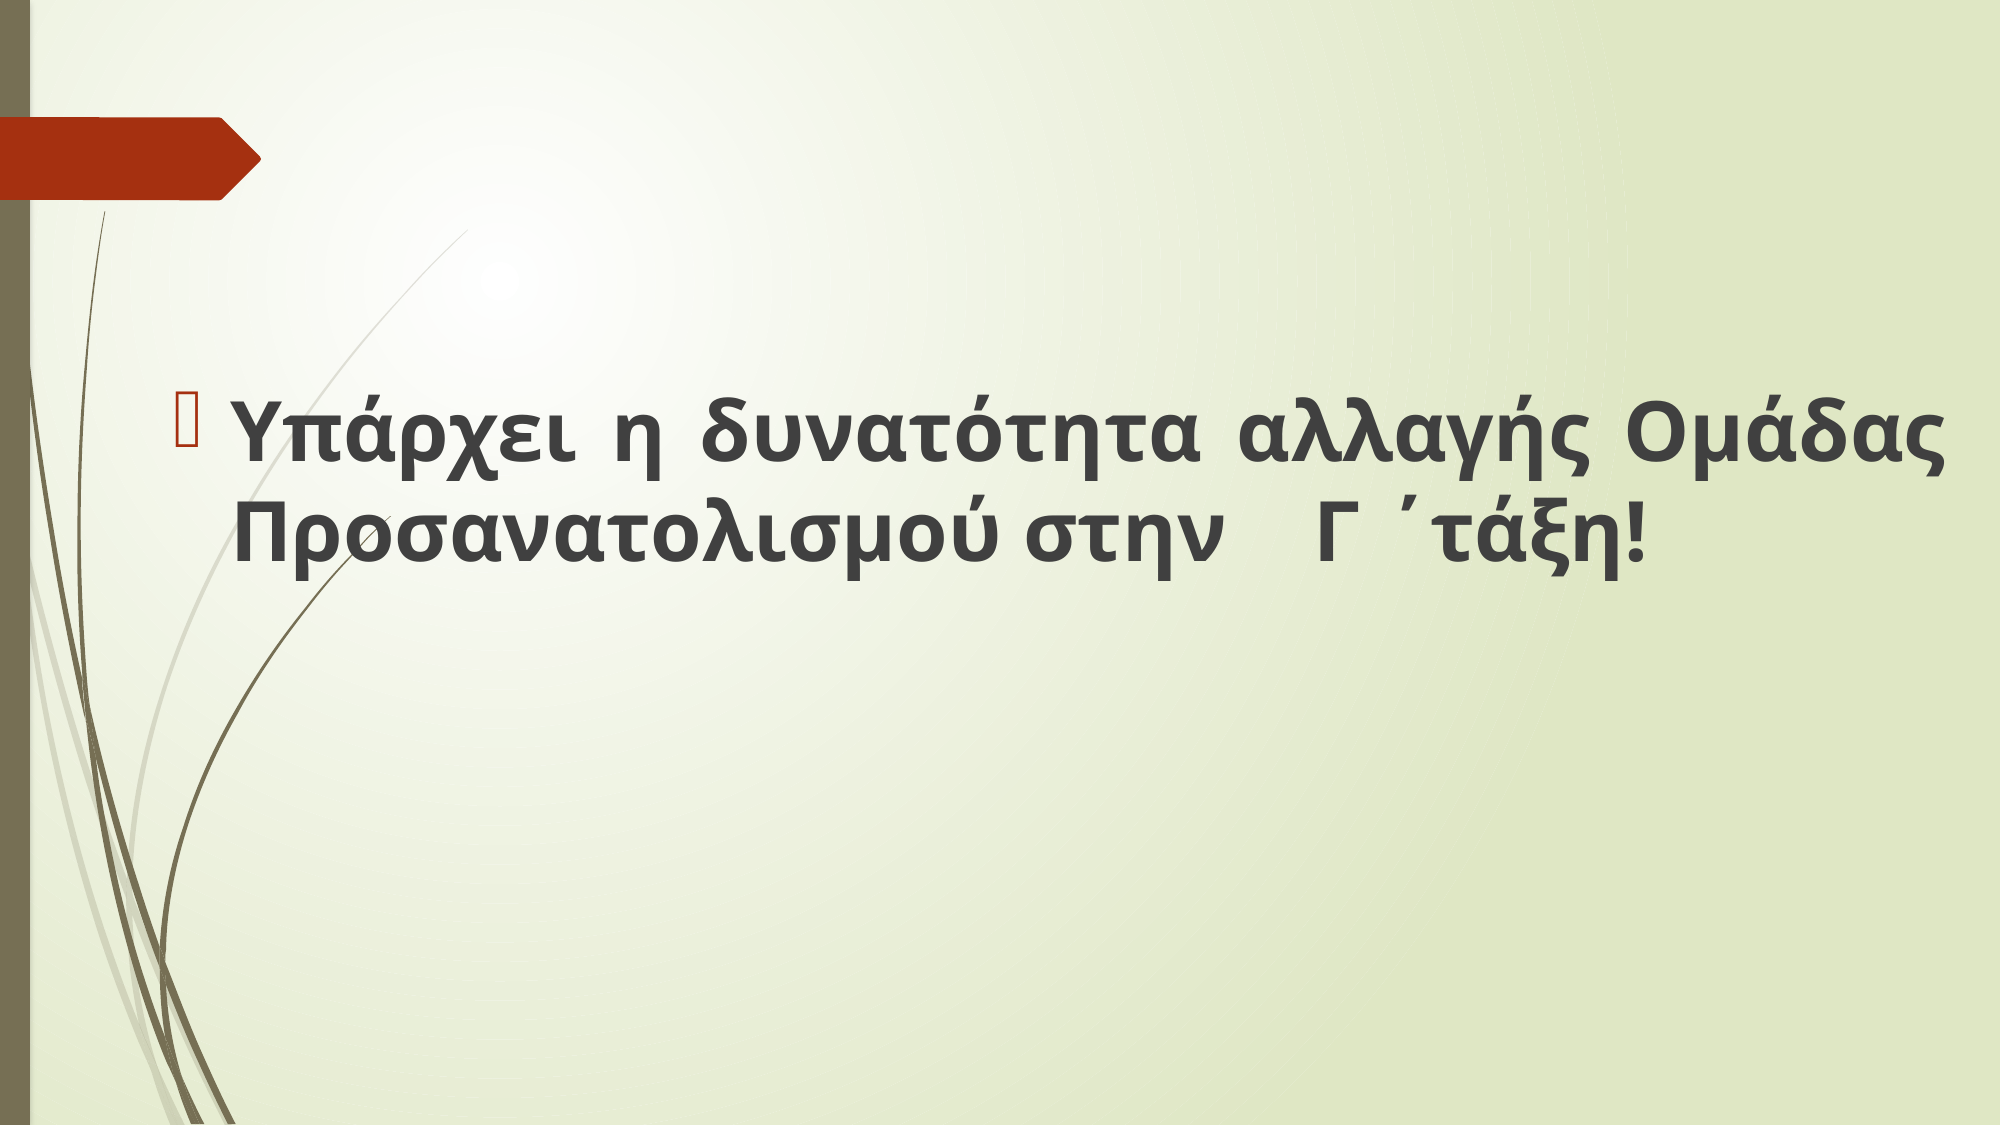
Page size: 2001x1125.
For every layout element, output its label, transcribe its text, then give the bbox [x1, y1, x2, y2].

list Υπάρχει η δυνατότητα αλλαγής Ομάδας Προσανατολισμού στην Γ ΄τάξη! [158, 370, 1962, 991]
